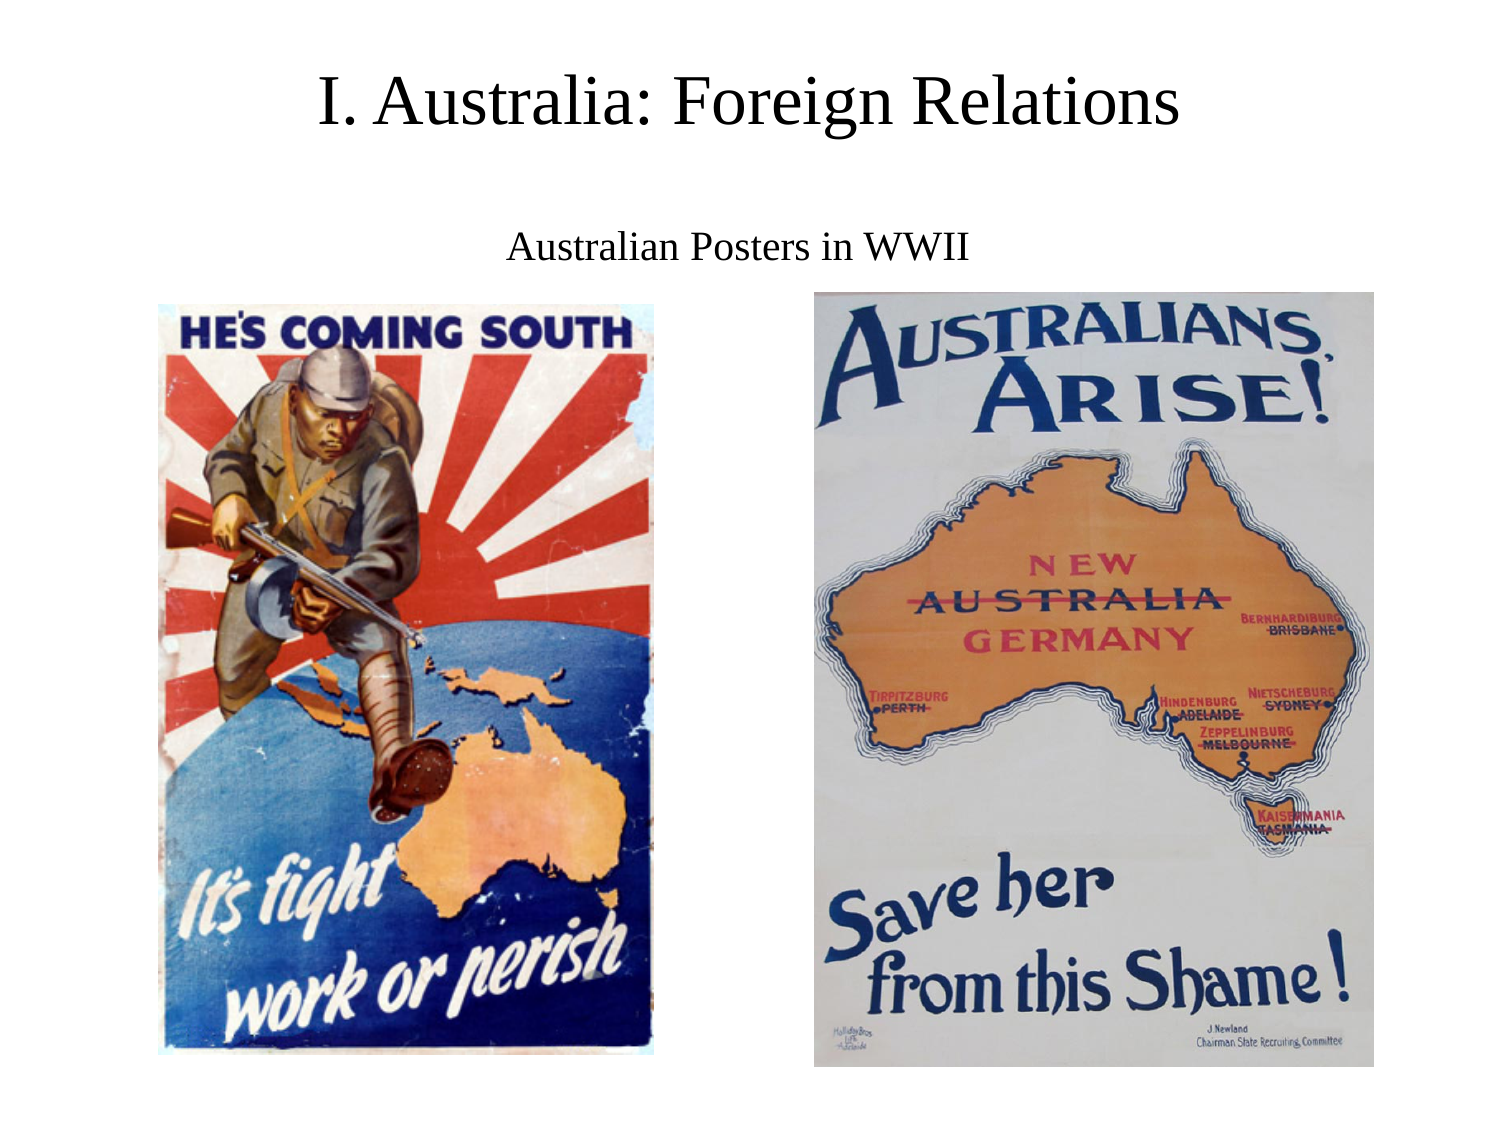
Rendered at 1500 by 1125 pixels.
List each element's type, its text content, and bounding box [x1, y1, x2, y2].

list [814, 292, 1374, 1067]
title I. Australia: Foreign Relations [75, 45, 1425, 233]
text_box Australian Posters in WWII [351, 210, 1125, 276]
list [158, 304, 654, 1055]
